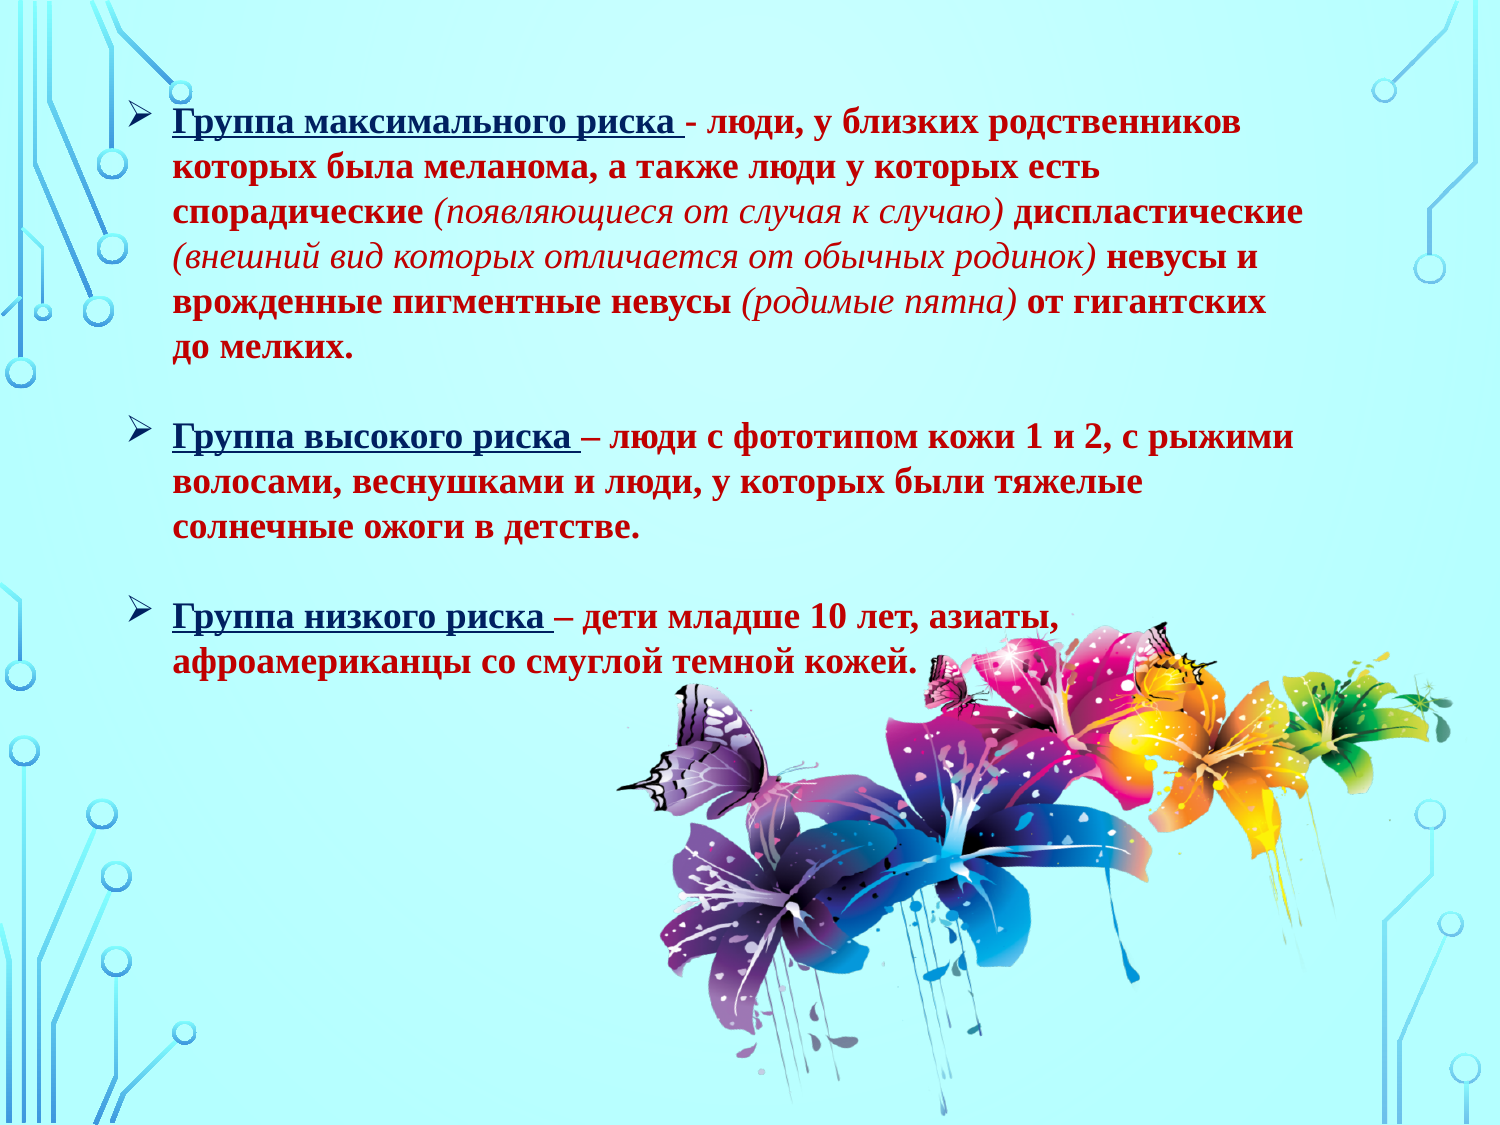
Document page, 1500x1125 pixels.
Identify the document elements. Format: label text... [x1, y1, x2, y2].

picture [571, 501, 1500, 1125]
text_box Группа максимального риска - люди, у близких родственников которых была меланома, а также люди у которых есть спорадические (появляющиеся от случая к случаю) диспластические (внешний вид которых отличается от обычных родинок) невусы и врожденные пигментные невусы (родимые пятна) от гигантских до мелких. Группа высокого риска – люди с фототипом кожи 1 и 2, с рыжими волосами, веснушками и люди, у которых были тяжелые солнечные ожоги в детстве. Группа низкого риска – дети младше 10 лет, азиаты, афроамериканцы со смуглой темной кожей. [110, 88, 1327, 689]
